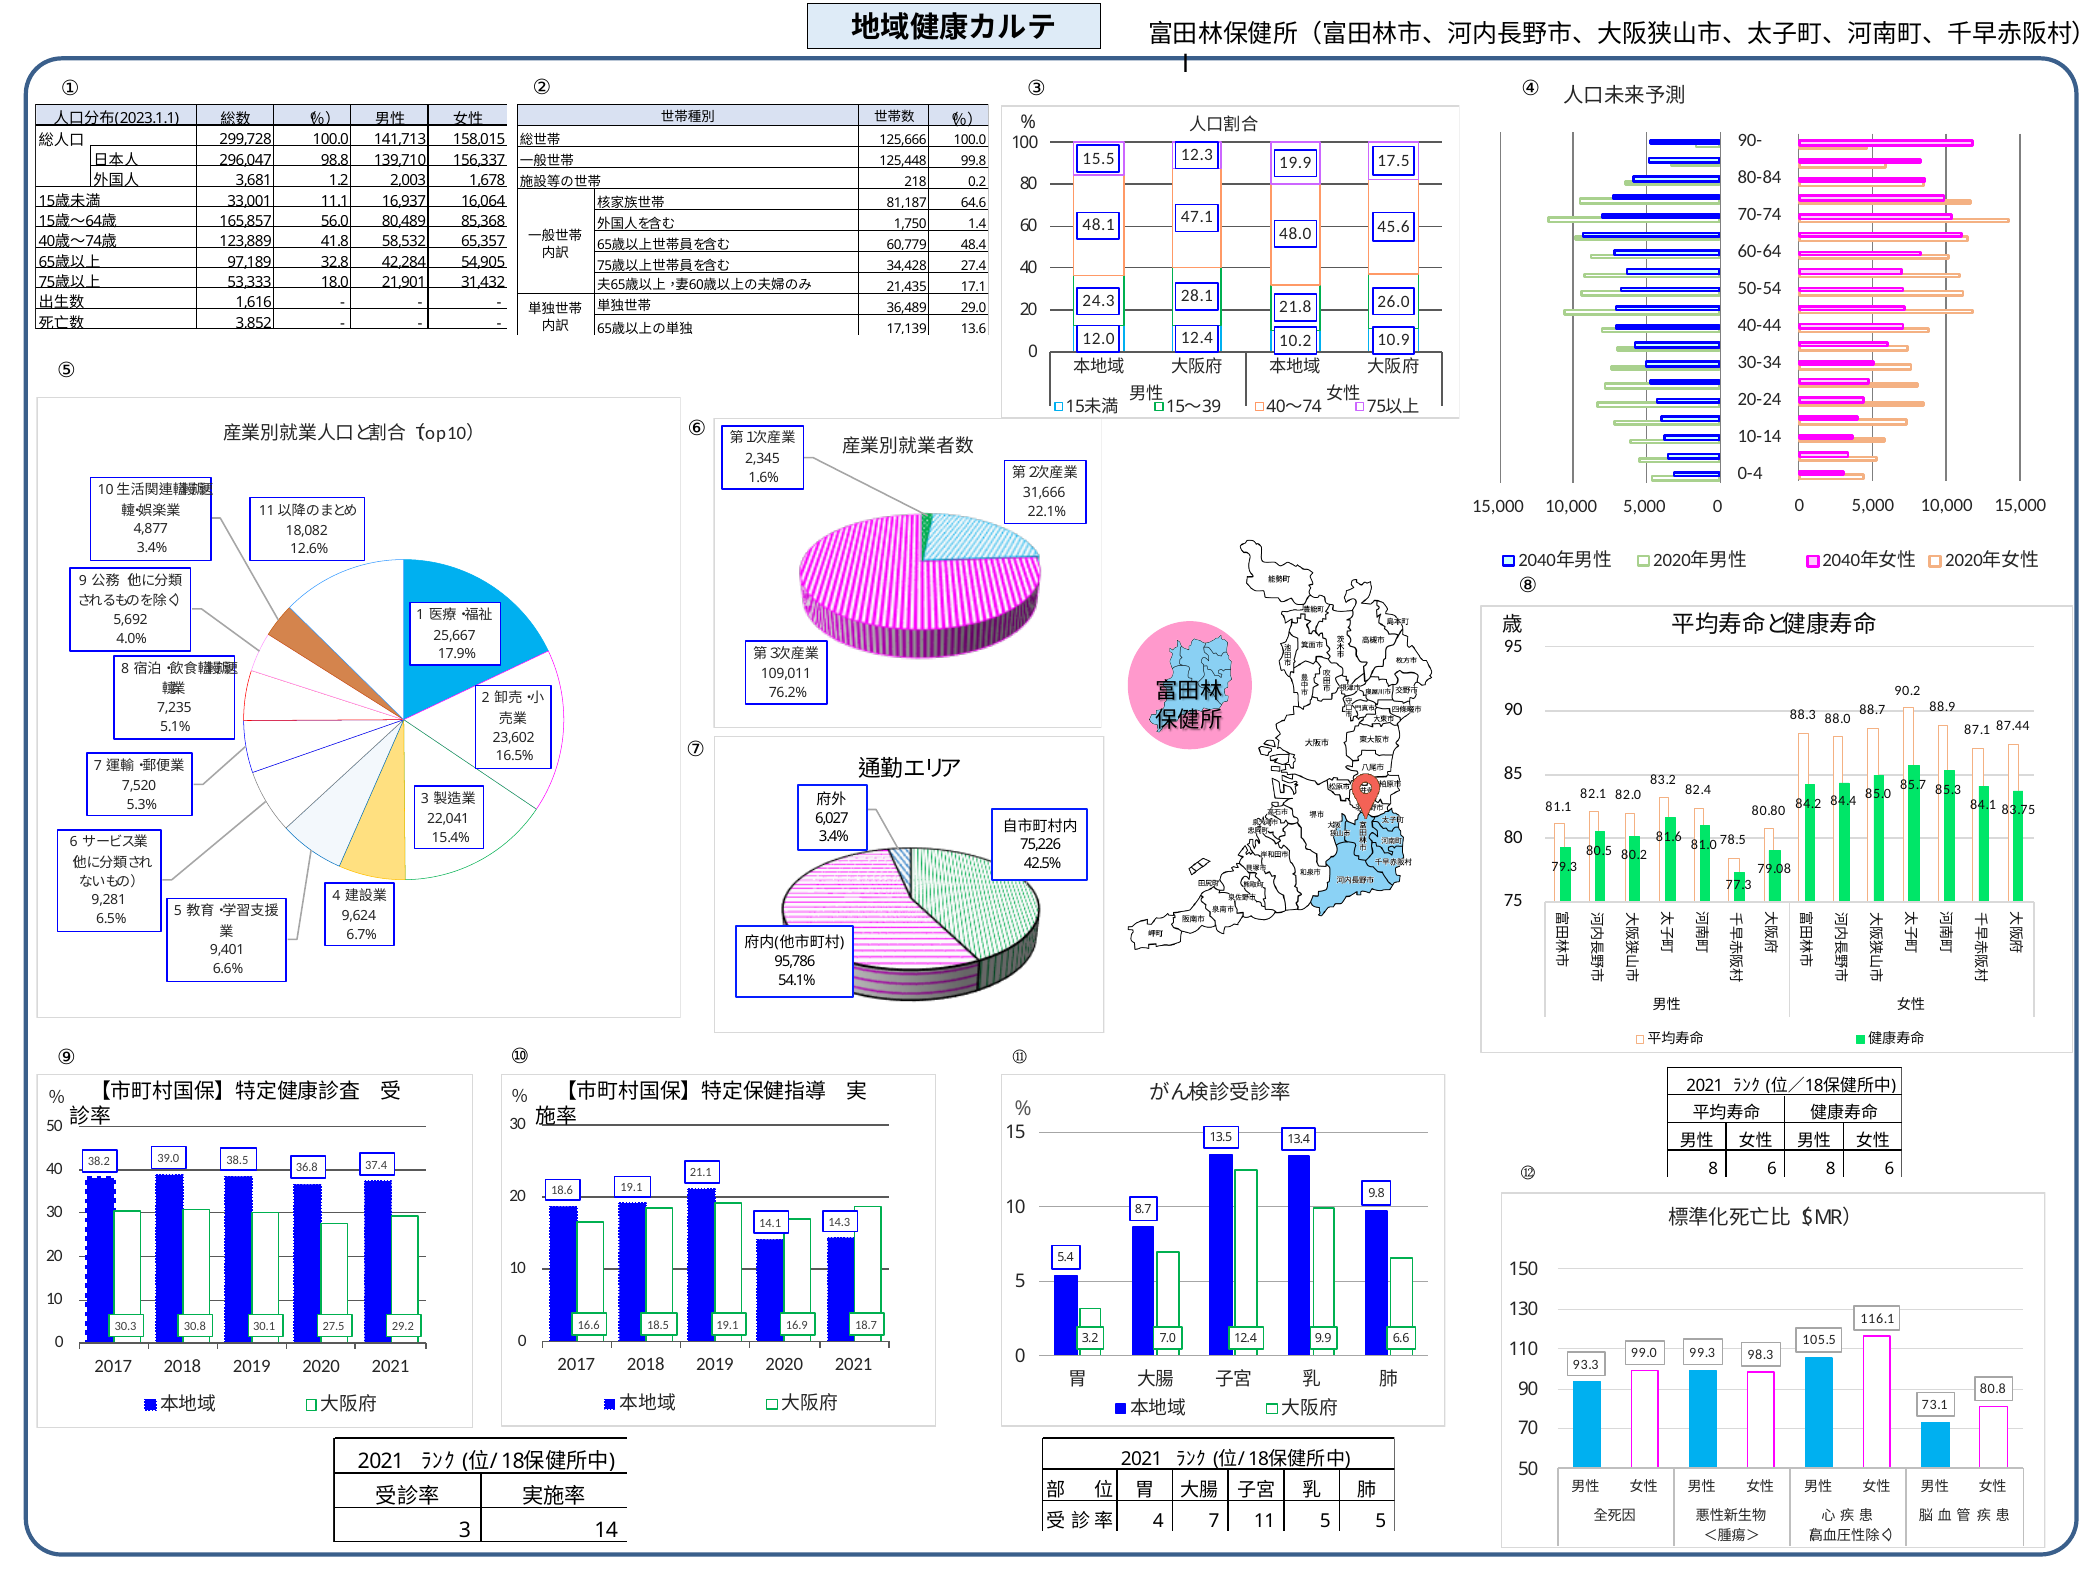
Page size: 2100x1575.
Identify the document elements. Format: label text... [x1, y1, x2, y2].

text_box ⑥ [681, 407, 726, 447]
text_box ⑫ [1505, 1151, 1559, 1191]
text_box ⑧ [1503, 579, 1557, 604]
text_box ① [46, 66, 100, 104]
picture [499, 1072, 936, 1426]
picture [1666, 1066, 1903, 1179]
text_box 地域健康カルテ [807, 3, 1101, 49]
picture [333, 1437, 629, 1543]
text_box ⑪ [997, 1035, 1051, 1075]
text_box ⑦ [681, 727, 725, 768]
text_box ⑤ [42, 349, 96, 389]
text_box 富田林保健所（富田林市、河内長野市、大阪狭山市、太子町、河南町、千早赤阪村） Ⅰ [1133, 9, 2100, 85]
picture [35, 1072, 473, 1428]
picture [35, 395, 681, 1018]
text_box ③ [1012, 67, 1066, 104]
text_box ⑨ [42, 1036, 96, 1072]
picture [1479, 604, 2073, 1053]
text_box [25, 58, 2077, 1555]
picture [999, 1072, 1446, 1426]
picture [713, 735, 1105, 1033]
picture [516, 104, 990, 336]
picture [712, 51, 2060, 1002]
text_box ② [517, 66, 571, 104]
text_box ⑩ [495, 1035, 549, 1076]
picture [1499, 1191, 2046, 1548]
picture [35, 104, 508, 330]
picture [1041, 1437, 1396, 1533]
